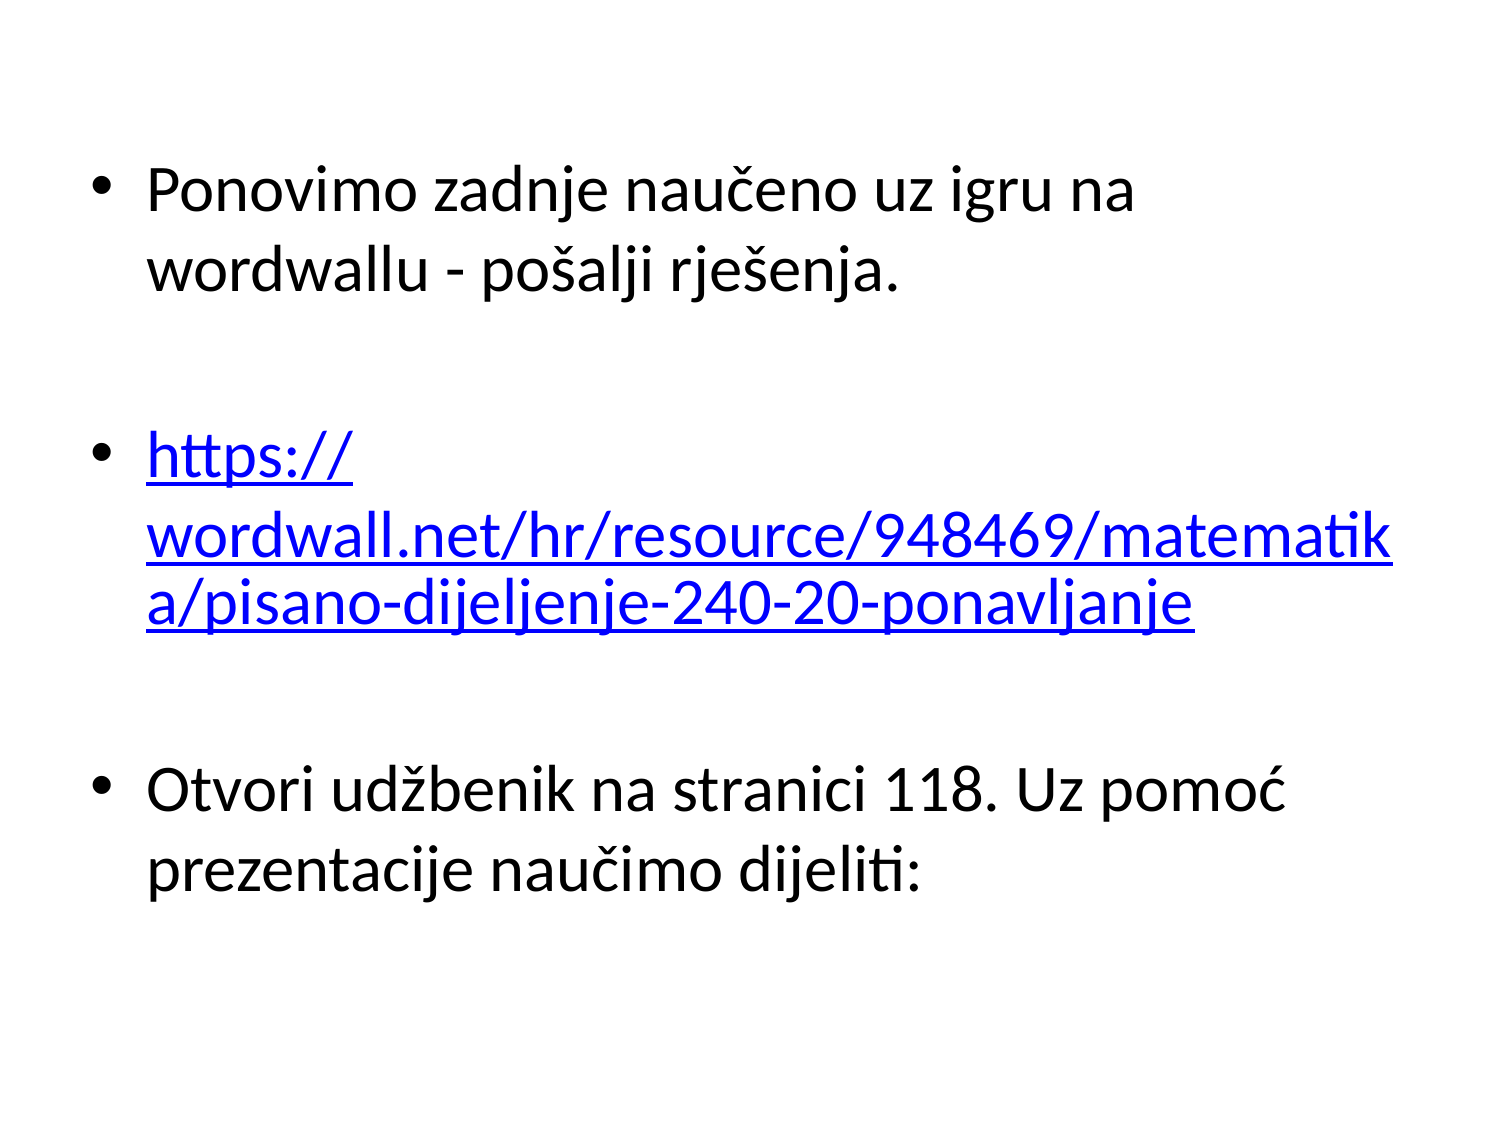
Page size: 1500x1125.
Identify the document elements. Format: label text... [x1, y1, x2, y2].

list Ponovimo zadnje naučeno uz igru na wordwallu - pošalji rješenja. https://wordwall.net/hr/resource/948469/matematika/pisano-dijeljenje-240-20-ponavljanje Otvori udžbenik na stranici 118. Uz pomoć prezentacije naučimo dijeliti: [74, 136, 1426, 1006]
